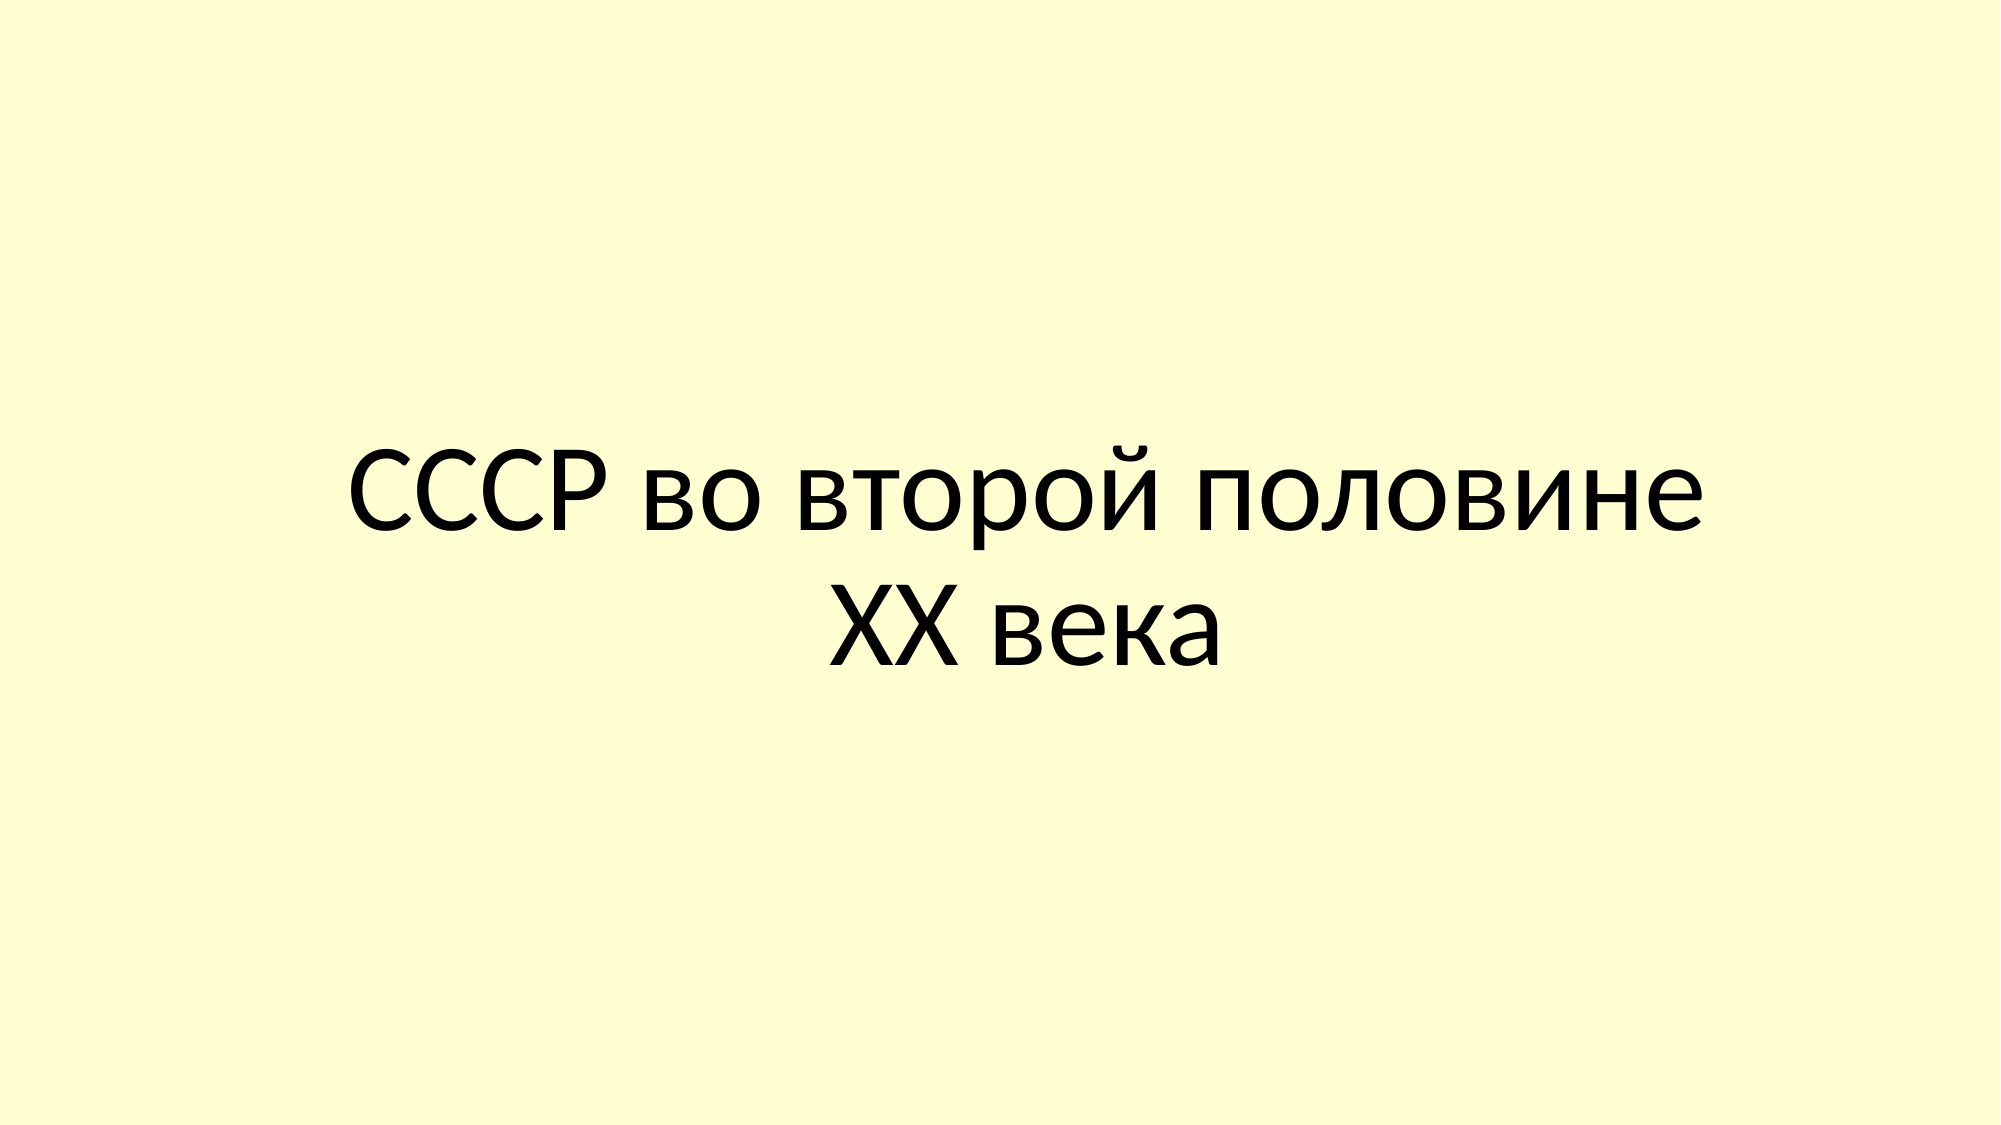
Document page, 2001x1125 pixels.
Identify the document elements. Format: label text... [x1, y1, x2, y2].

title СССР во второй половине ХХ века [277, 308, 1778, 701]
